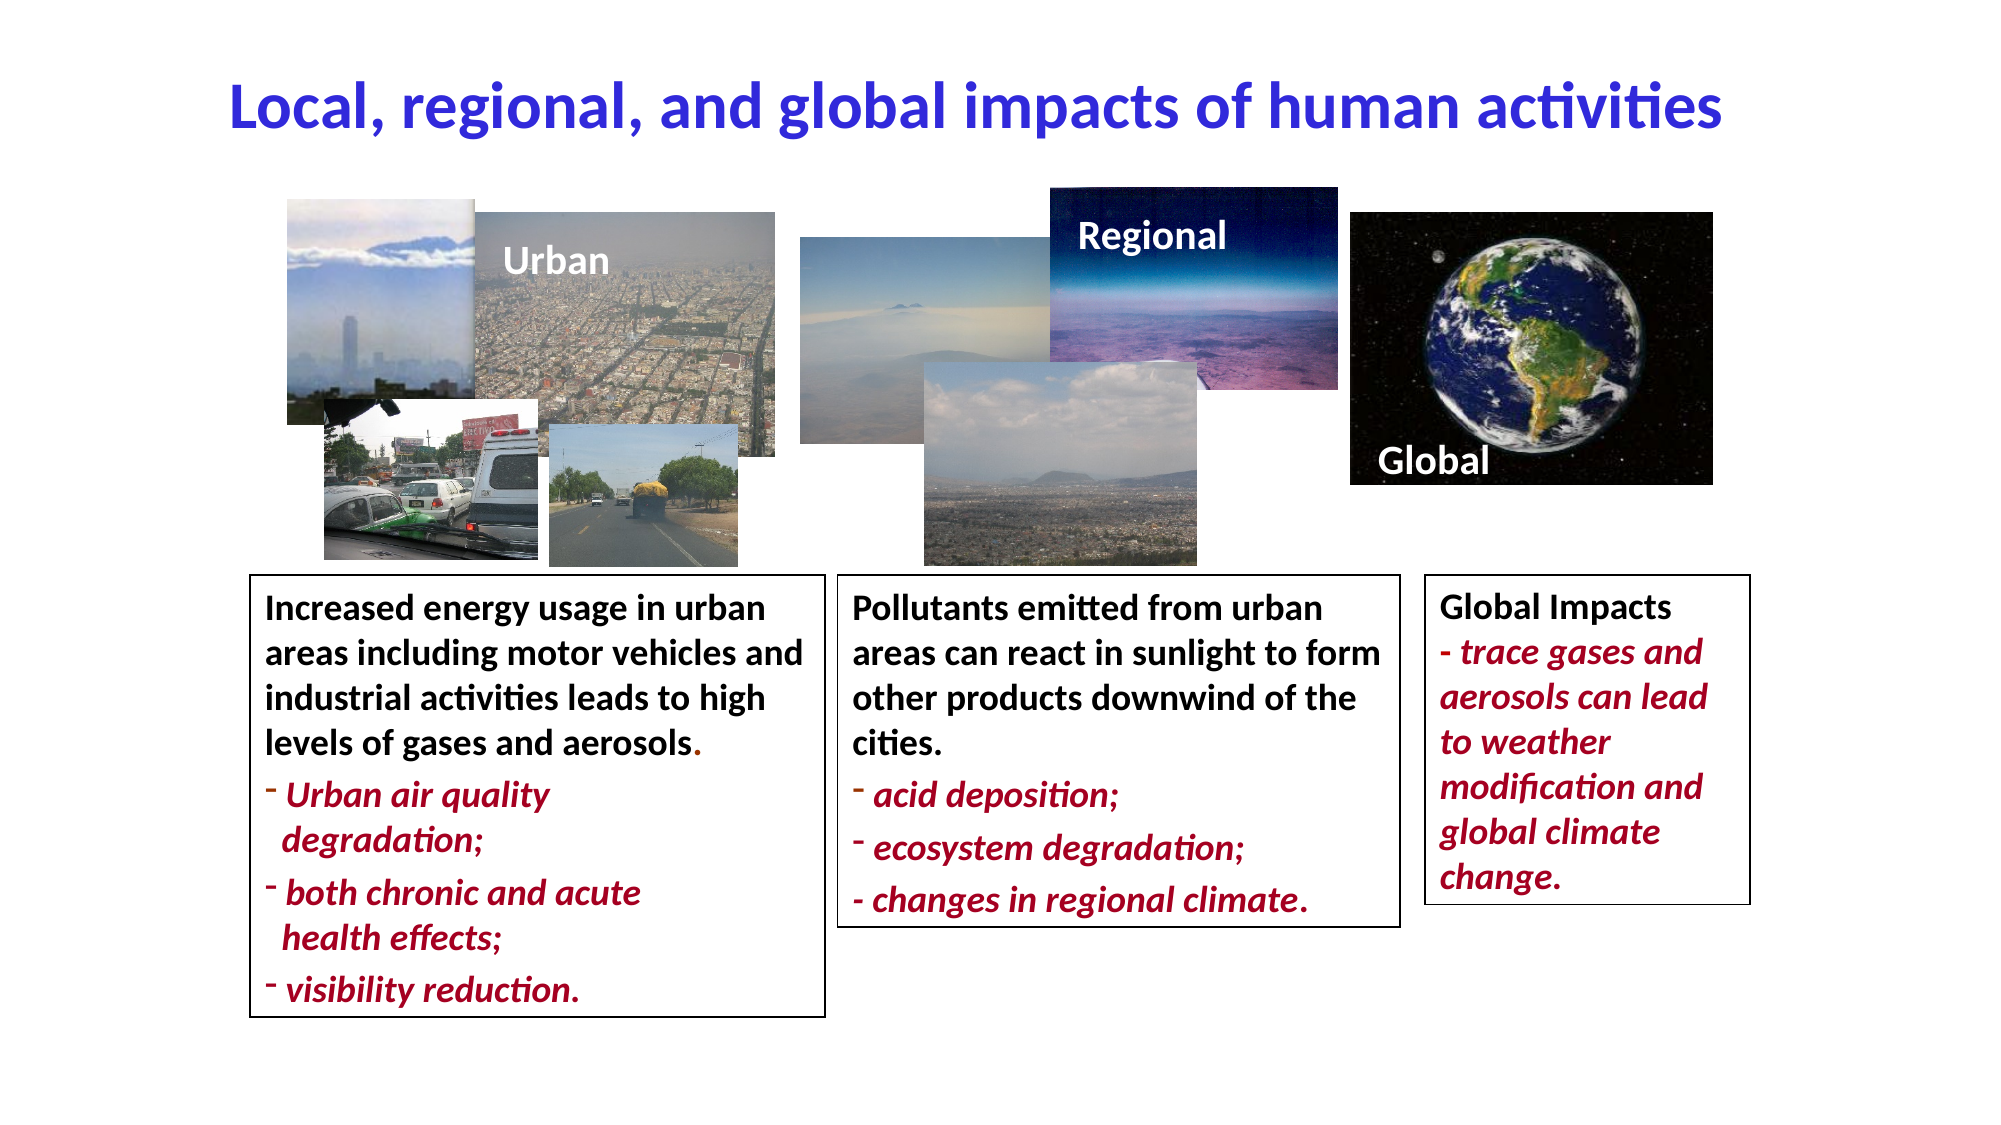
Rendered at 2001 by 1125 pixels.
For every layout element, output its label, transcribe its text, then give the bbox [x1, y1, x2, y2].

text_box Pollutants emitted from urban areas can react in sunlight to form other products downwind of the cities. acid deposition; ecosystem degradation; - changes in regional climate. [837, 575, 1400, 928]
picture [1349, 212, 1713, 485]
text_box [1350, 675, 1425, 725]
text_box Global Impacts - trace gases and aerosols can lead to weather modification and global climate change. [1425, 574, 1750, 905]
text_box Global [1363, 485, 1506, 490]
picture [287, 199, 775, 567]
picture [799, 187, 1338, 566]
text_box Increased energy usage in urban areas including motor vehicles and industrial activities leads to high levels of gases and aerosols. Urban air quality degradation; both chronic and acute health effects; visibility reduction. [249, 575, 825, 1018]
text_box Local, regional, and global impacts of human activities [138, 53, 1816, 149]
